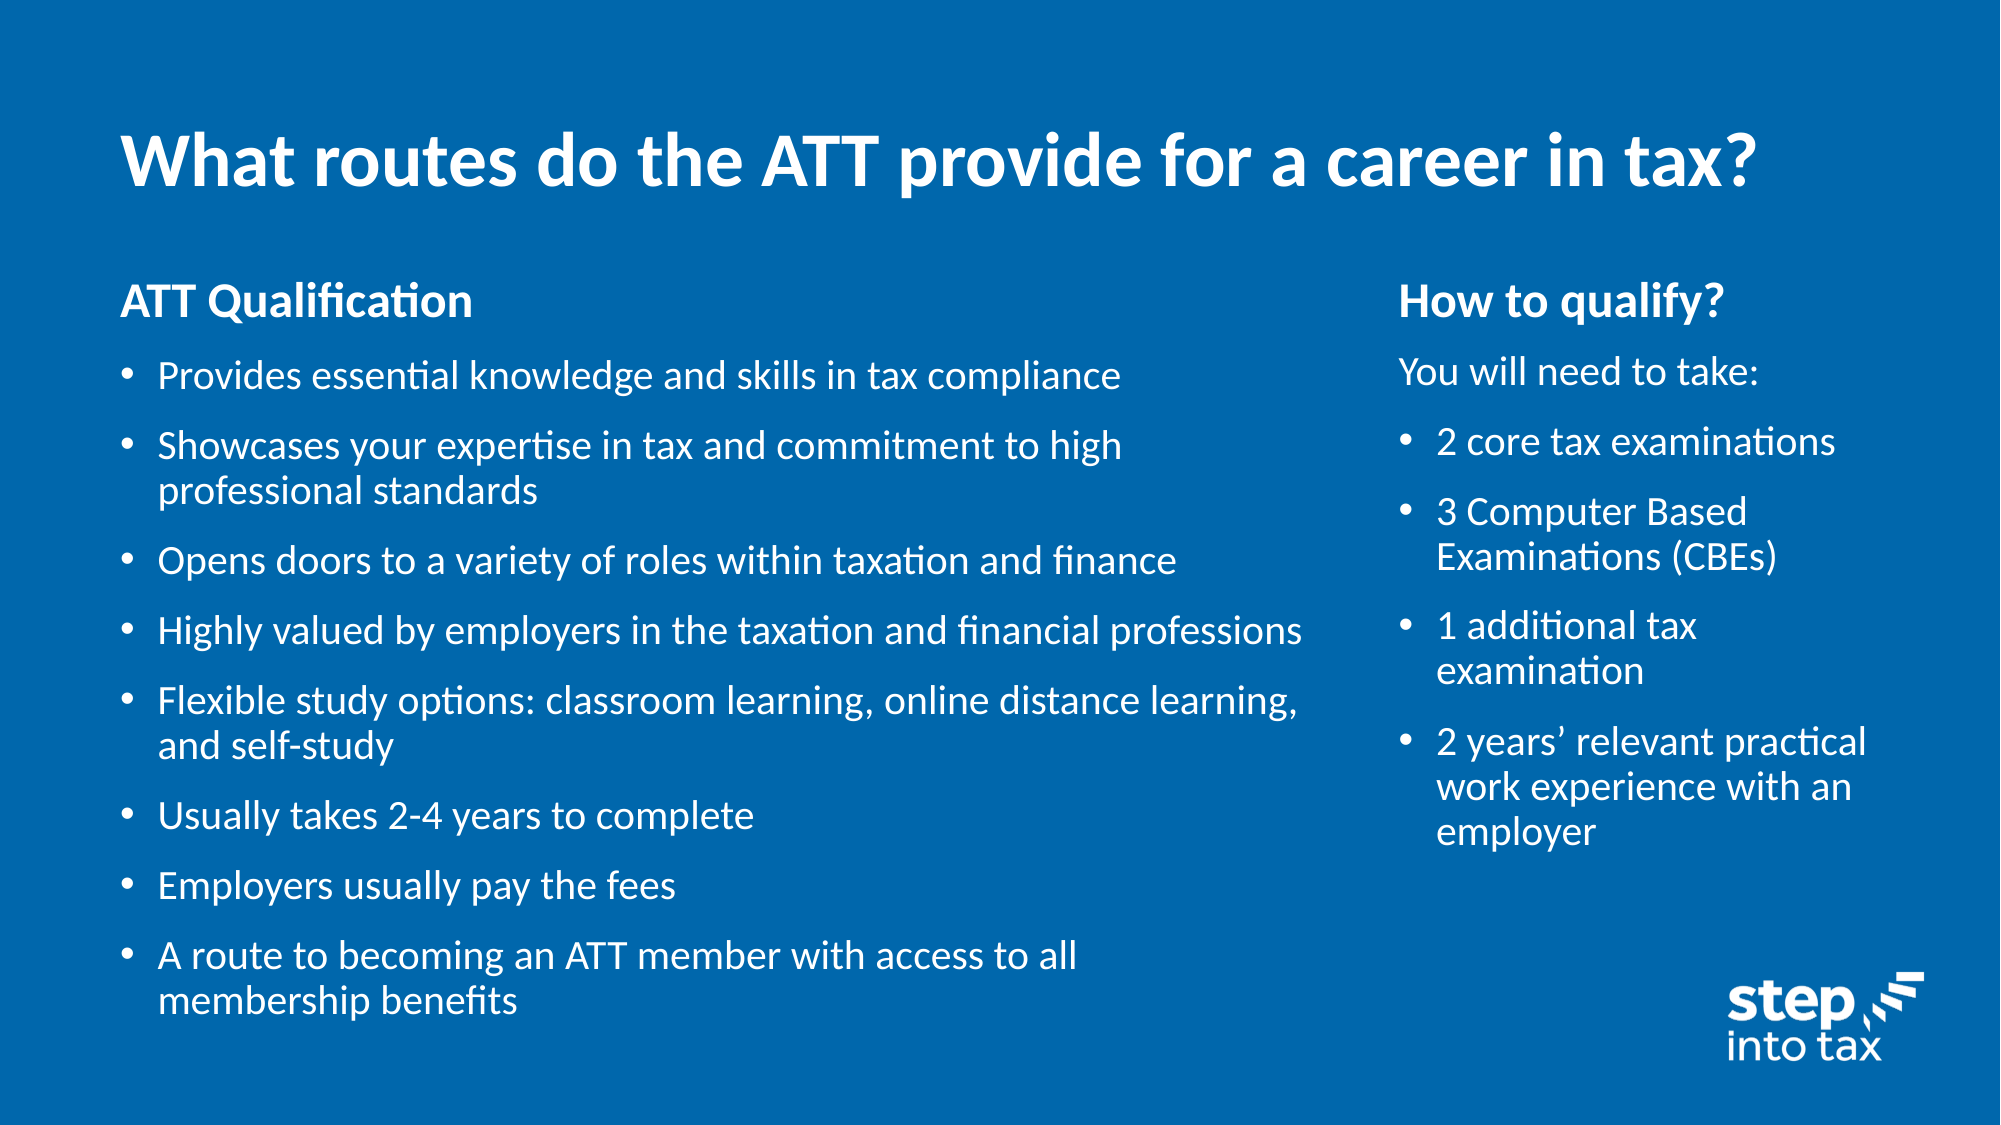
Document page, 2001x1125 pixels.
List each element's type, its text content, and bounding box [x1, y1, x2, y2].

list ATT Qualification Provides essential knowledge and skills in tax compliance Showcases your expertise in tax and commitment to high professional standards Opens doors to a variety of roles within taxation and finance Highly valued by employers in the taxation and financial professions Flexible study options: classroom learning, online distance learning, and self-study Usually takes 2-4 years to complete Employers usually pay the fees A route to becoming an ATT member with access to all membership benefits [120, 274, 1323, 1066]
list How to qualify? You will need to take: 2 core tax examinations 3 Computer Based Examinations (CBEs) 1 additional tax examination 2 years’ relevant practical work experience with an employer [1398, 274, 1907, 994]
picture [1726, 970, 1926, 1062]
title What routes do the ATT provide for a career in tax? [120, 119, 1863, 278]
